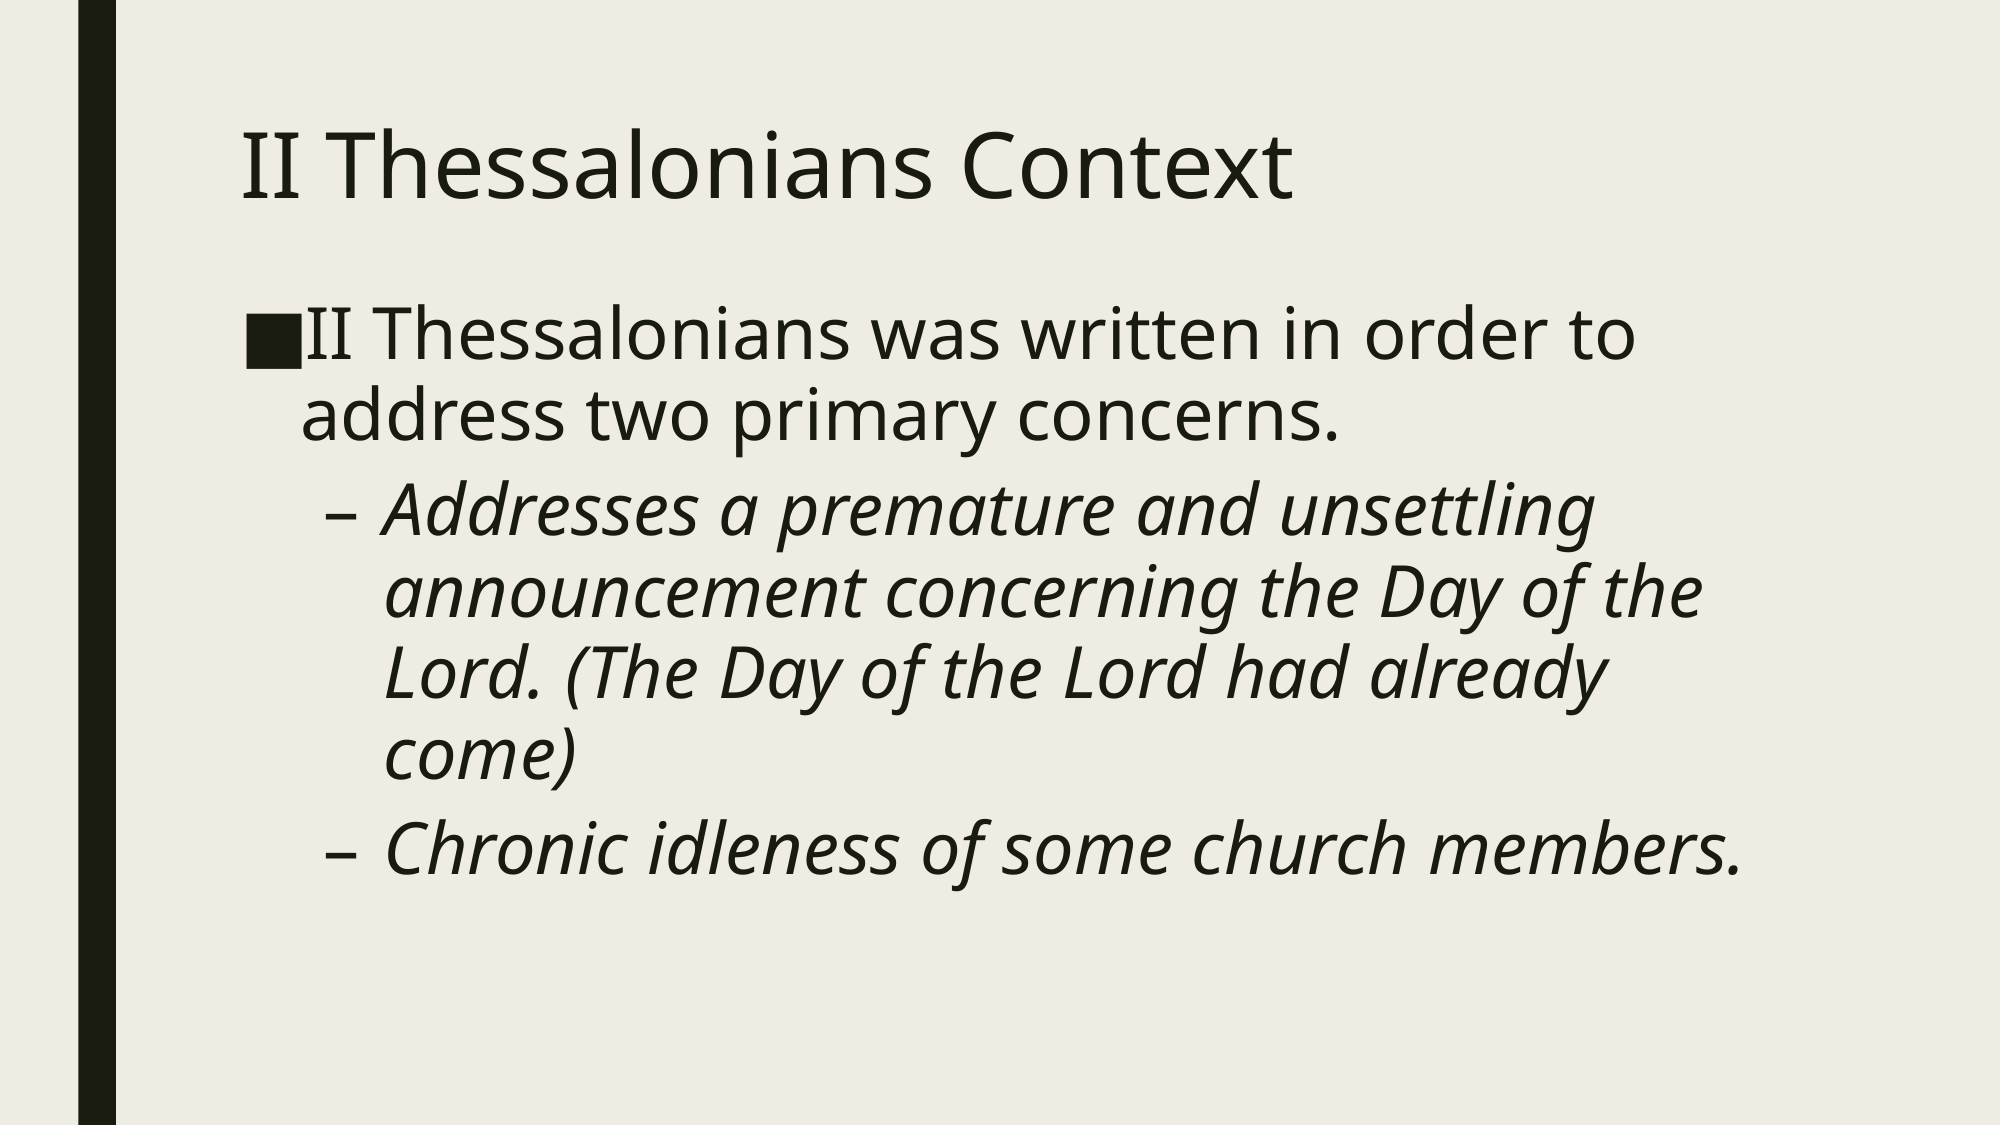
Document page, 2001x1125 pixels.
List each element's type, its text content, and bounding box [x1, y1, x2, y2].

list II Thessalonians was written in order to address two primary concerns. Addresses a premature and unsettling announcement concerning the Day of the Lord. (The Day of the Lord had already come) Chronic idleness of some church members. [225, 287, 1800, 963]
title II Thessalonians Context [225, 112, 1800, 287]
